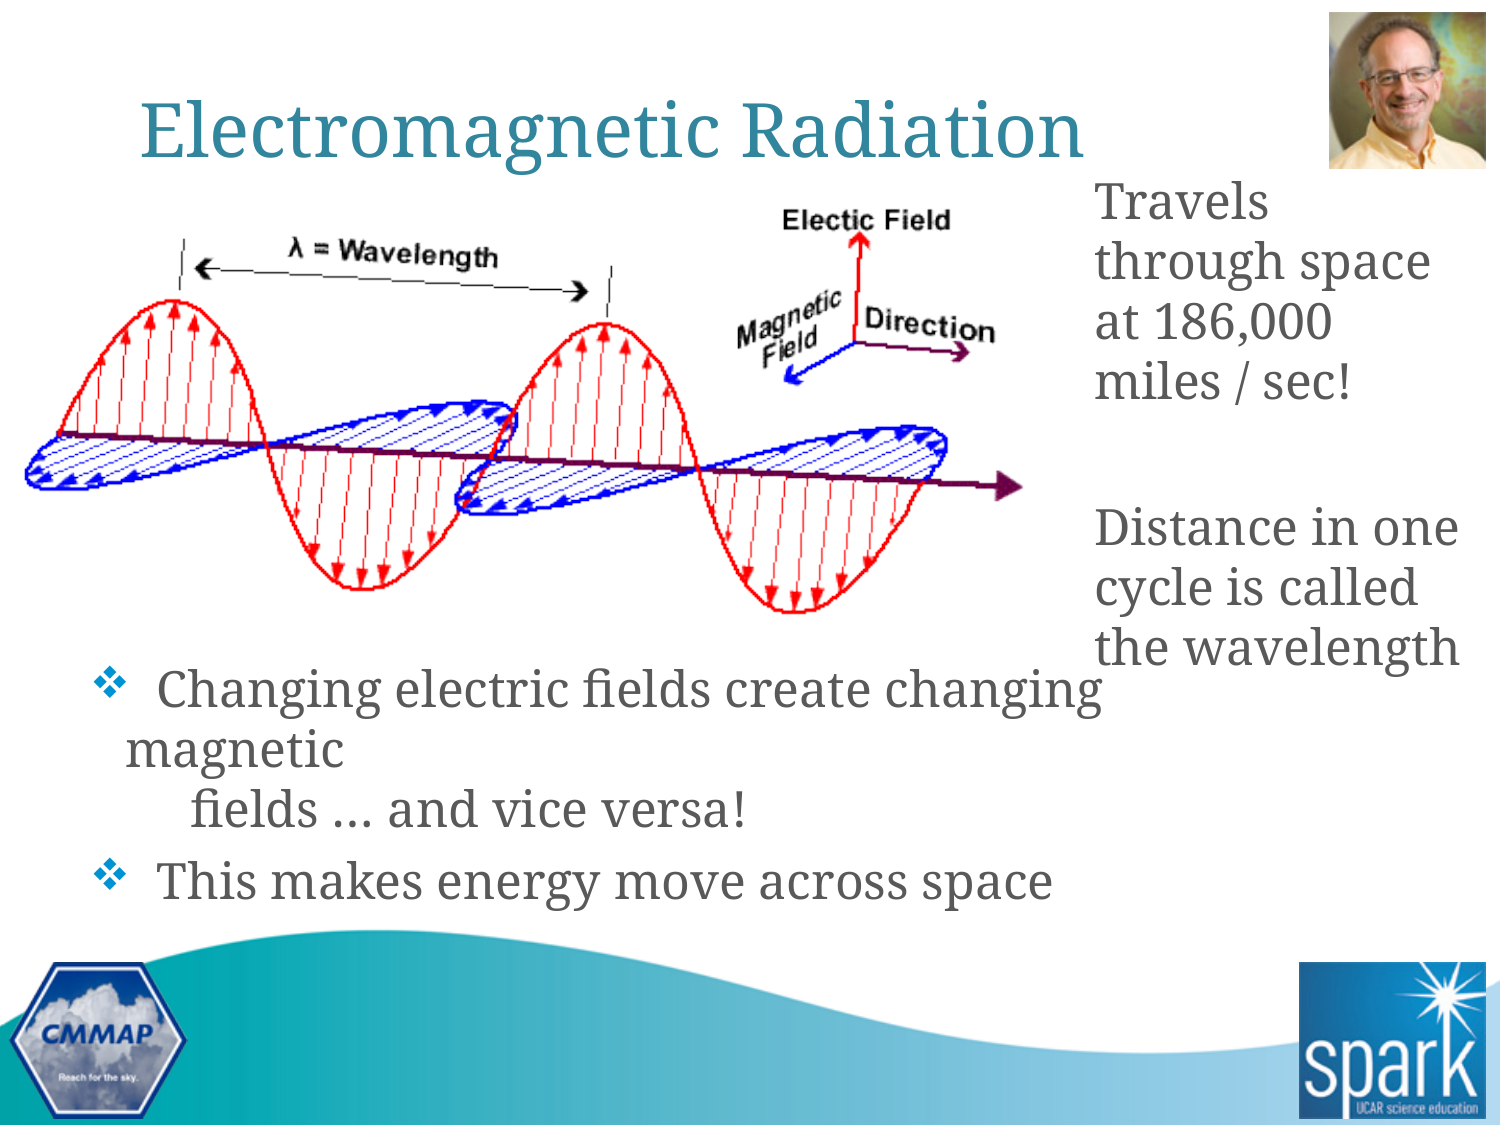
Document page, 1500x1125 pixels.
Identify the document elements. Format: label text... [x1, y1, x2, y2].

picture [0, 921, 1500, 1125]
text_box Changing electric fields create changing magnetic fields … and vice versa! This makes energy move across space We can see it & feel it … it warms and cools the Earth [74, 649, 1338, 920]
text_box Travels through space at 186,000 miles / sec! Distance in one cycle is called the wavelength [1079, 162, 1486, 683]
text_box Electromagnetic Radiation [125, 74, 1300, 180]
picture [0, 149, 1057, 711]
picture [1329, 12, 1487, 169]
